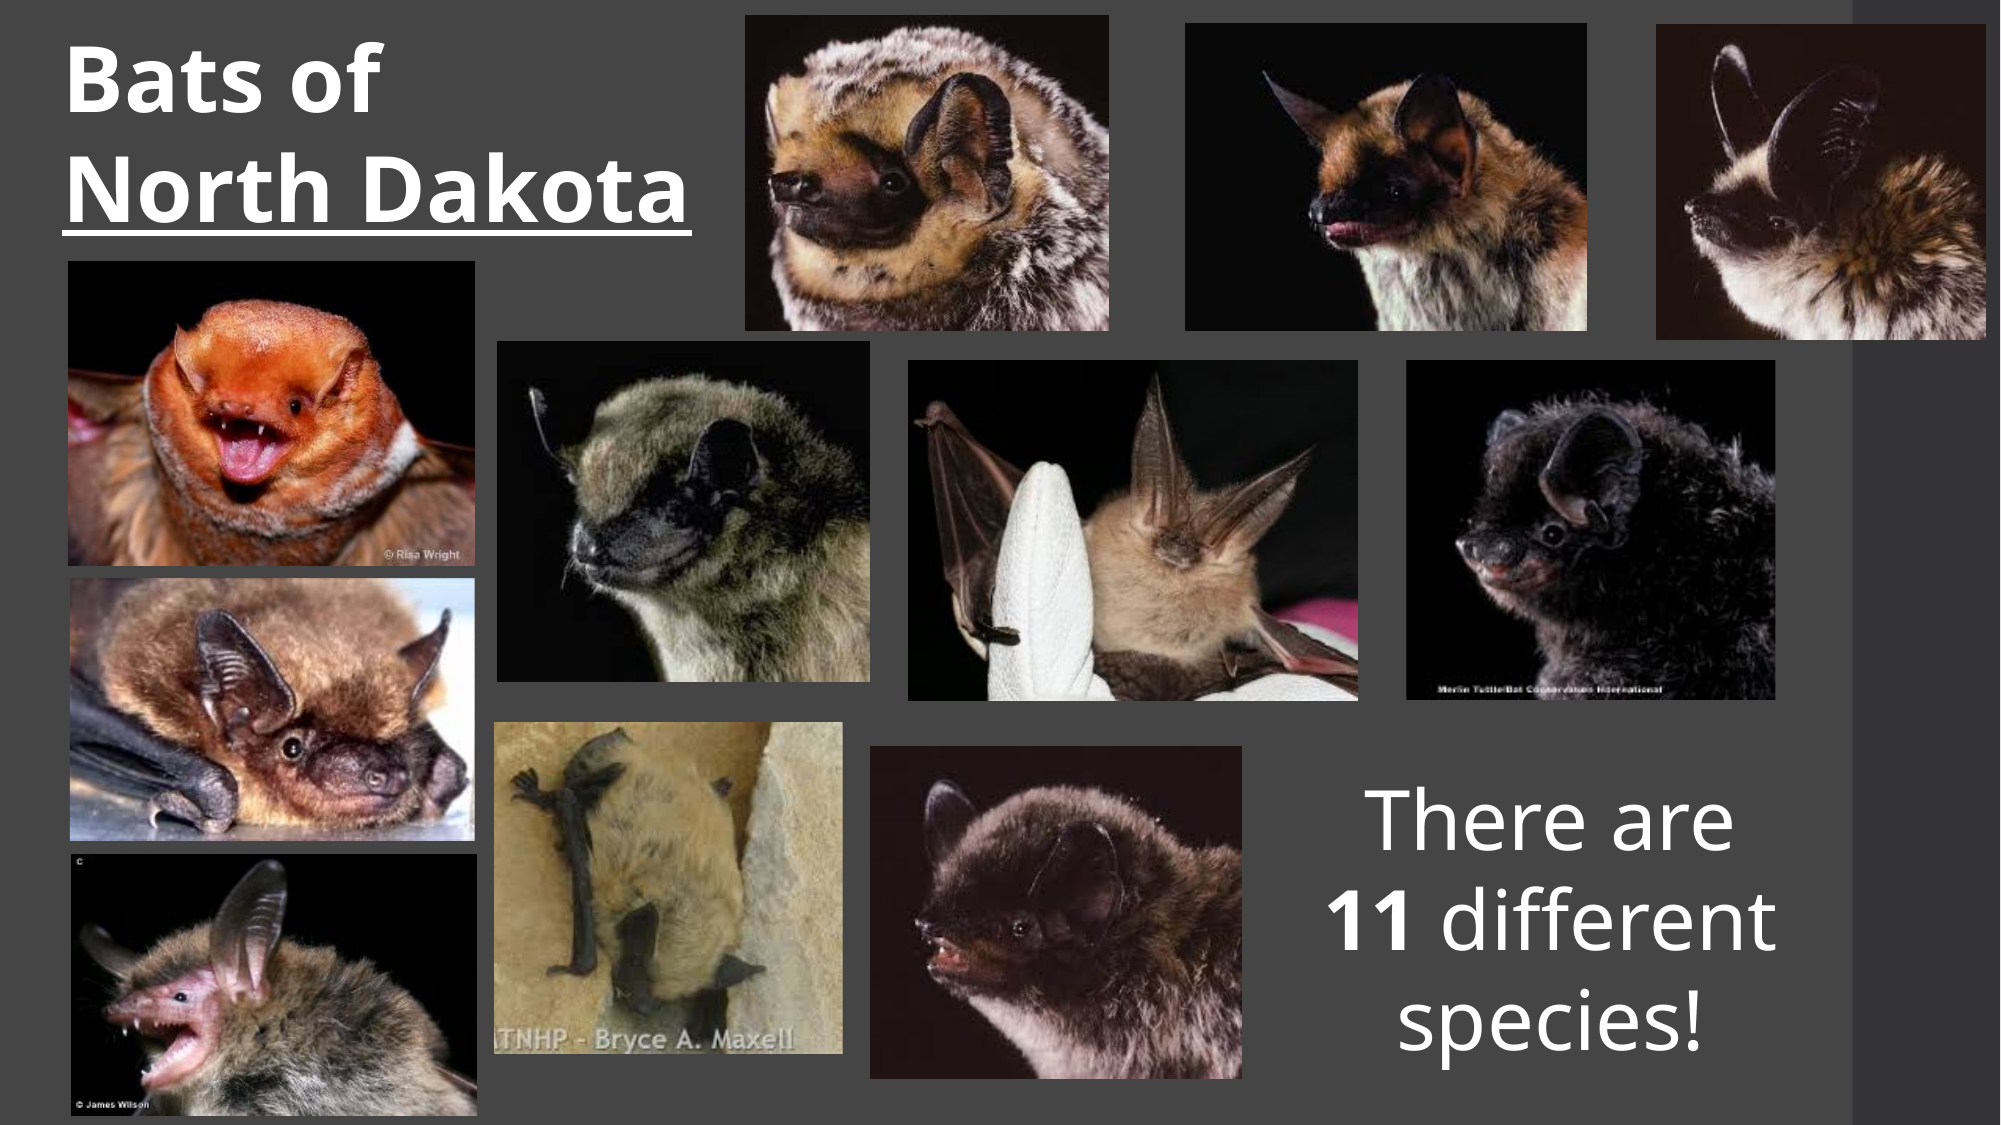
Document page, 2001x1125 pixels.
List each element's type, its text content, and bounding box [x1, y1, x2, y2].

picture [493, 721, 843, 1054]
text_box Bats of North Dakota [47, 13, 741, 249]
picture [69, 578, 475, 842]
picture [67, 261, 475, 567]
picture [1406, 360, 1776, 701]
picture [1184, 23, 1588, 331]
picture [908, 360, 1358, 701]
picture [1655, 24, 1986, 340]
picture [745, 15, 1109, 331]
picture [496, 341, 871, 682]
text_box There are 11 different species! [1292, 760, 1809, 1075]
picture [71, 854, 477, 1117]
picture [869, 746, 1243, 1079]
